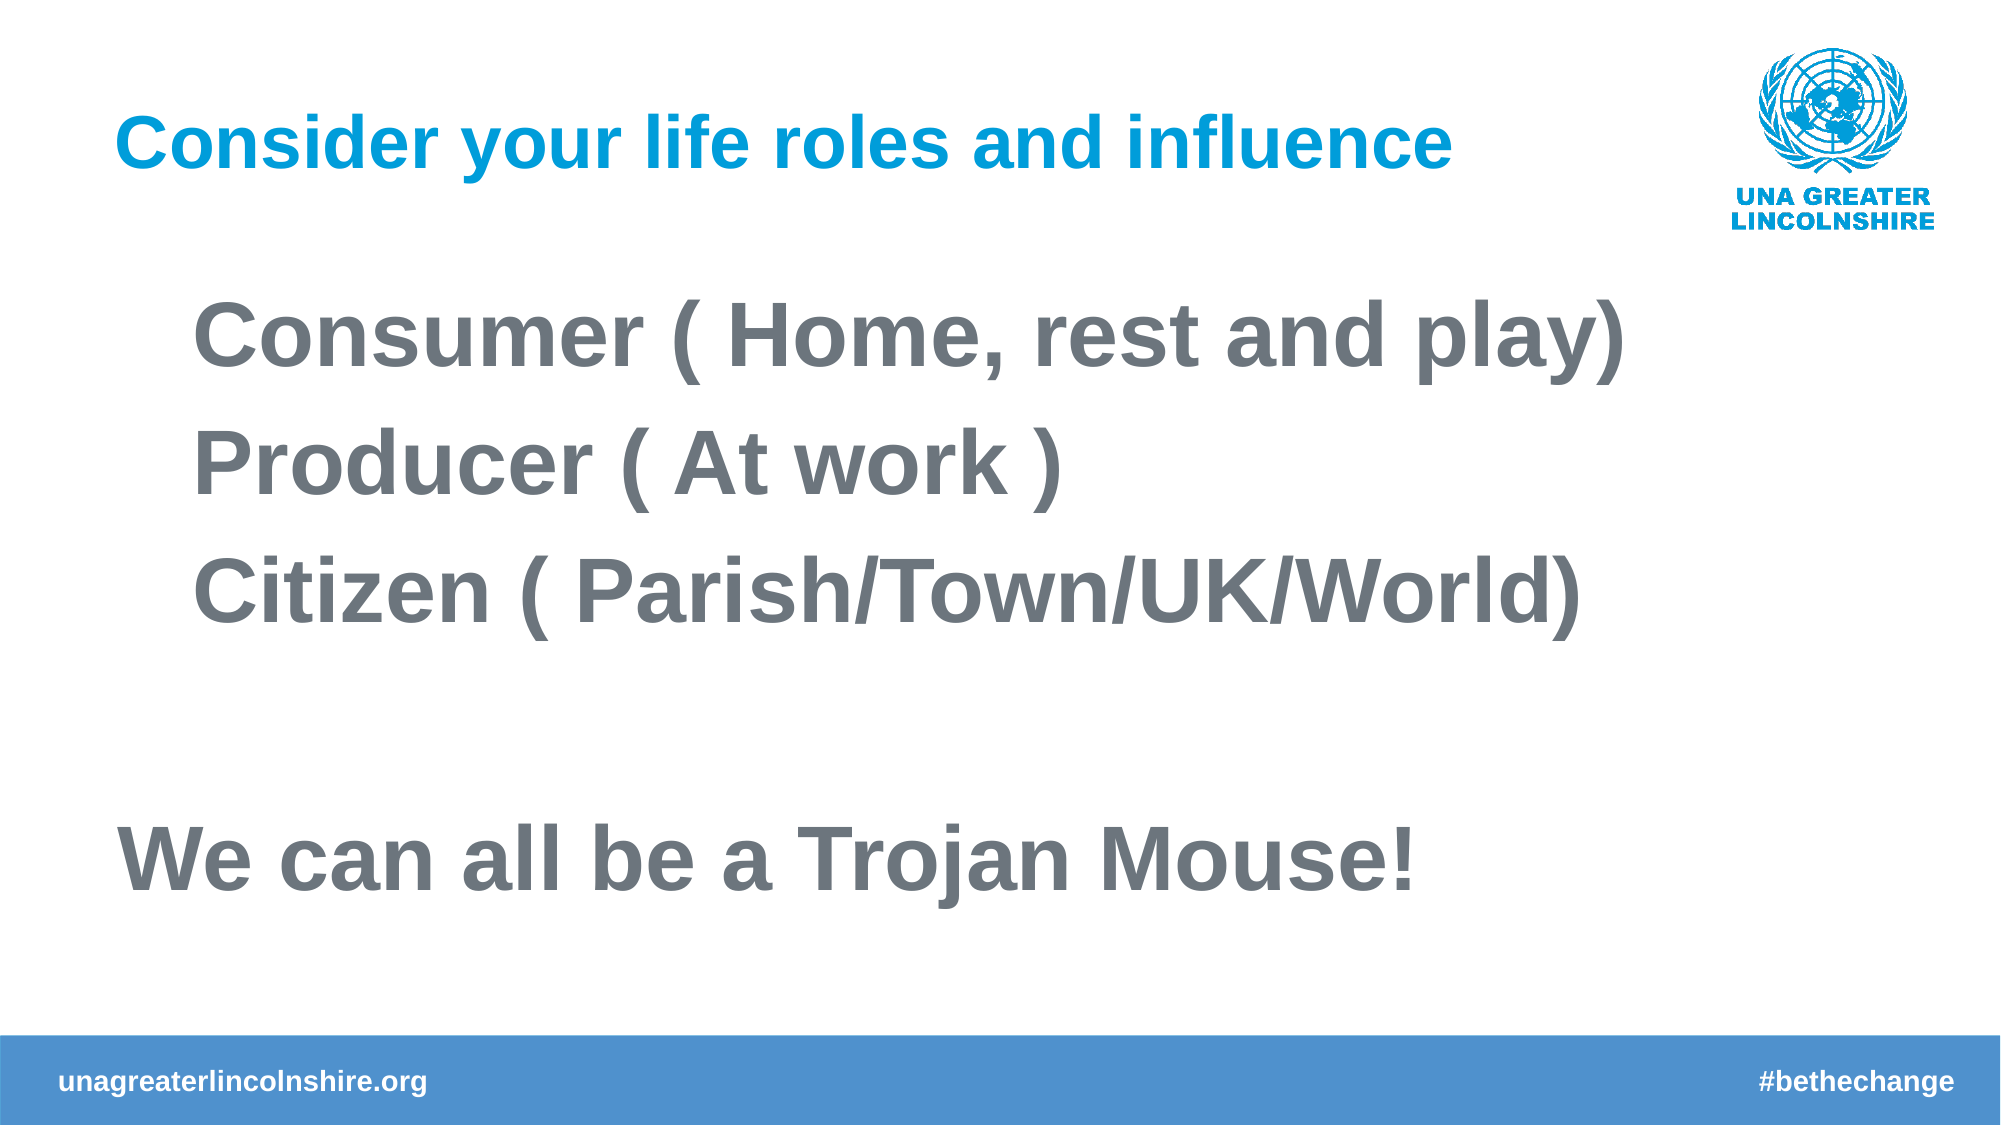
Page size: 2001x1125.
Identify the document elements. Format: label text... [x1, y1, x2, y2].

picture [1794, 76, 1808, 99]
picture [1732, 48, 1935, 230]
picture [1815, 73, 1831, 83]
picture [1827, 95, 1838, 110]
picture [1800, 134, 1831, 151]
picture [1835, 63, 1851, 72]
picture [1810, 129, 1831, 140]
picture [1822, 84, 1831, 89]
picture [1788, 121, 1800, 134]
picture [1806, 83, 1815, 93]
picture [1806, 105, 1814, 119]
picture [1784, 68, 1801, 99]
picture [1784, 103, 1791, 112]
picture [1835, 133, 1865, 151]
title Consider your life roles and influence [99, 45, 1900, 233]
picture [1858, 79, 1871, 99]
picture [1926, 217, 1935, 225]
picture [1823, 112, 1831, 119]
picture [1835, 52, 1865, 67]
picture [1835, 84, 1843, 89]
picture [1802, 217, 1808, 225]
picture [1865, 103, 1881, 133]
list Consumer ( Home, rest and play) Producer ( At work ) Citizen ( Parish/Town/UK/World) We can all be a Trojan Mouse! [102, 267, 1903, 922]
picture [1815, 119, 1825, 128]
picture [1800, 52, 1831, 69]
picture [1865, 68, 1881, 99]
picture [1808, 63, 1831, 76]
picture [1858, 103, 1871, 125]
text_box [102, 302, 1897, 364]
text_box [0, 1035, 2000, 1125]
picture [1835, 73, 1851, 83]
